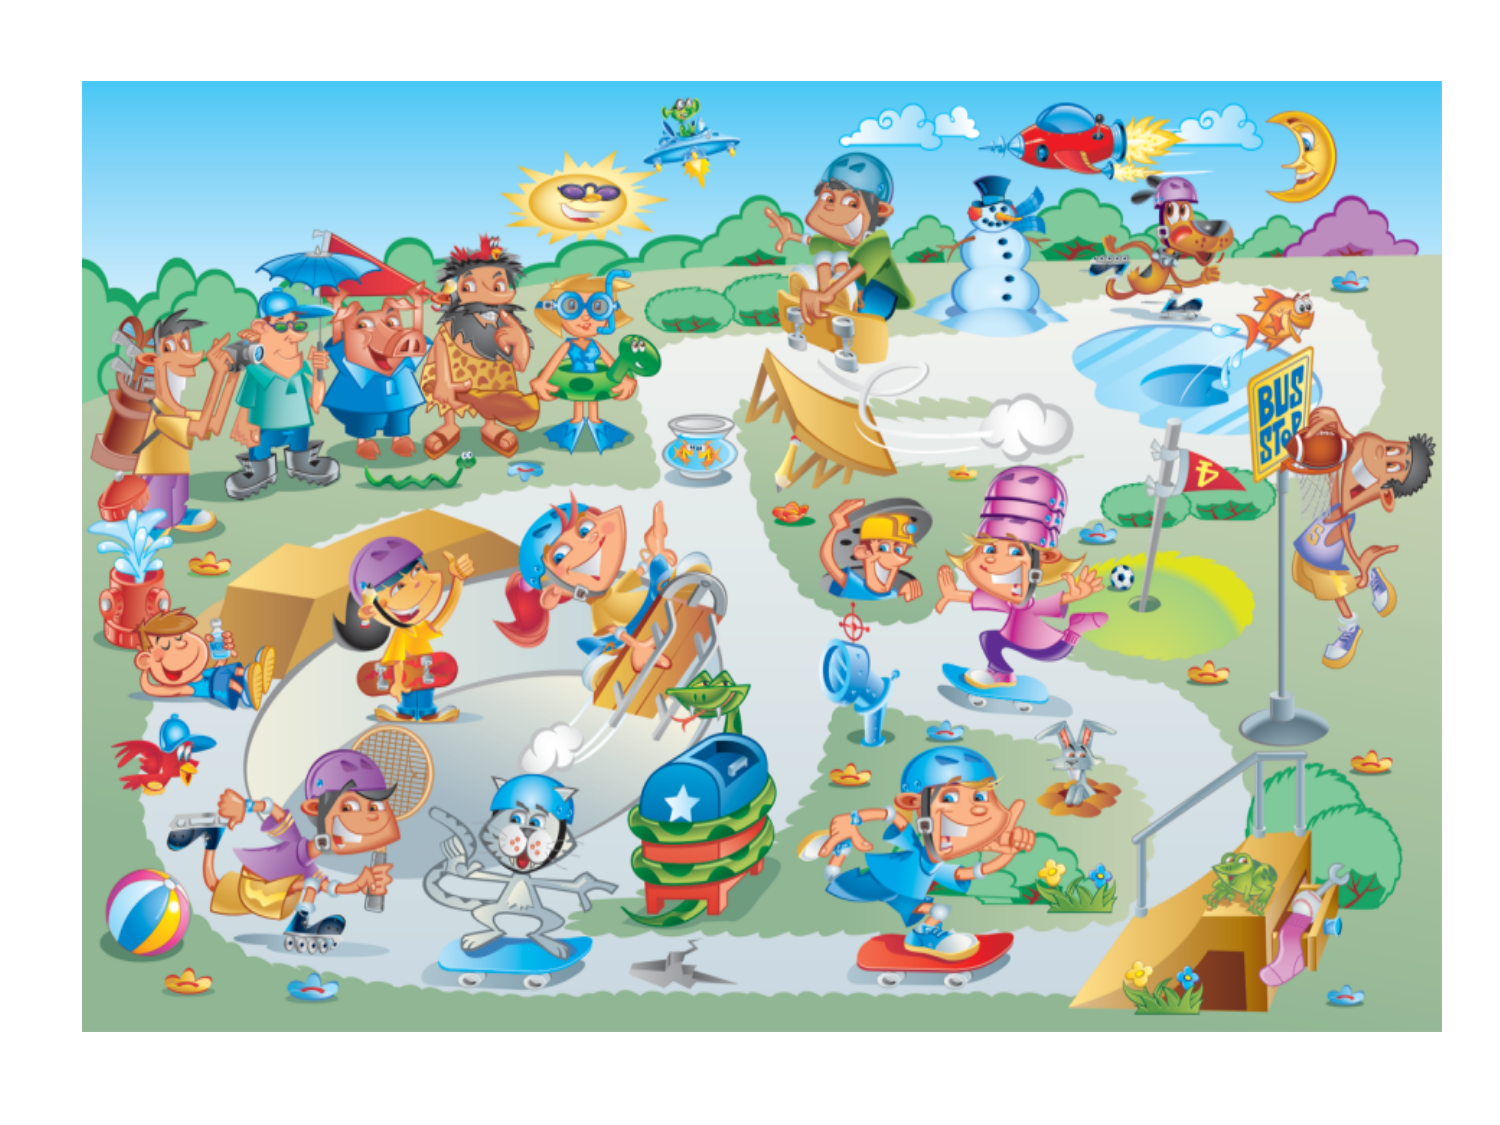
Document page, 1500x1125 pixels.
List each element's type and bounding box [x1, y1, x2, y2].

picture [81, 81, 1442, 1032]
